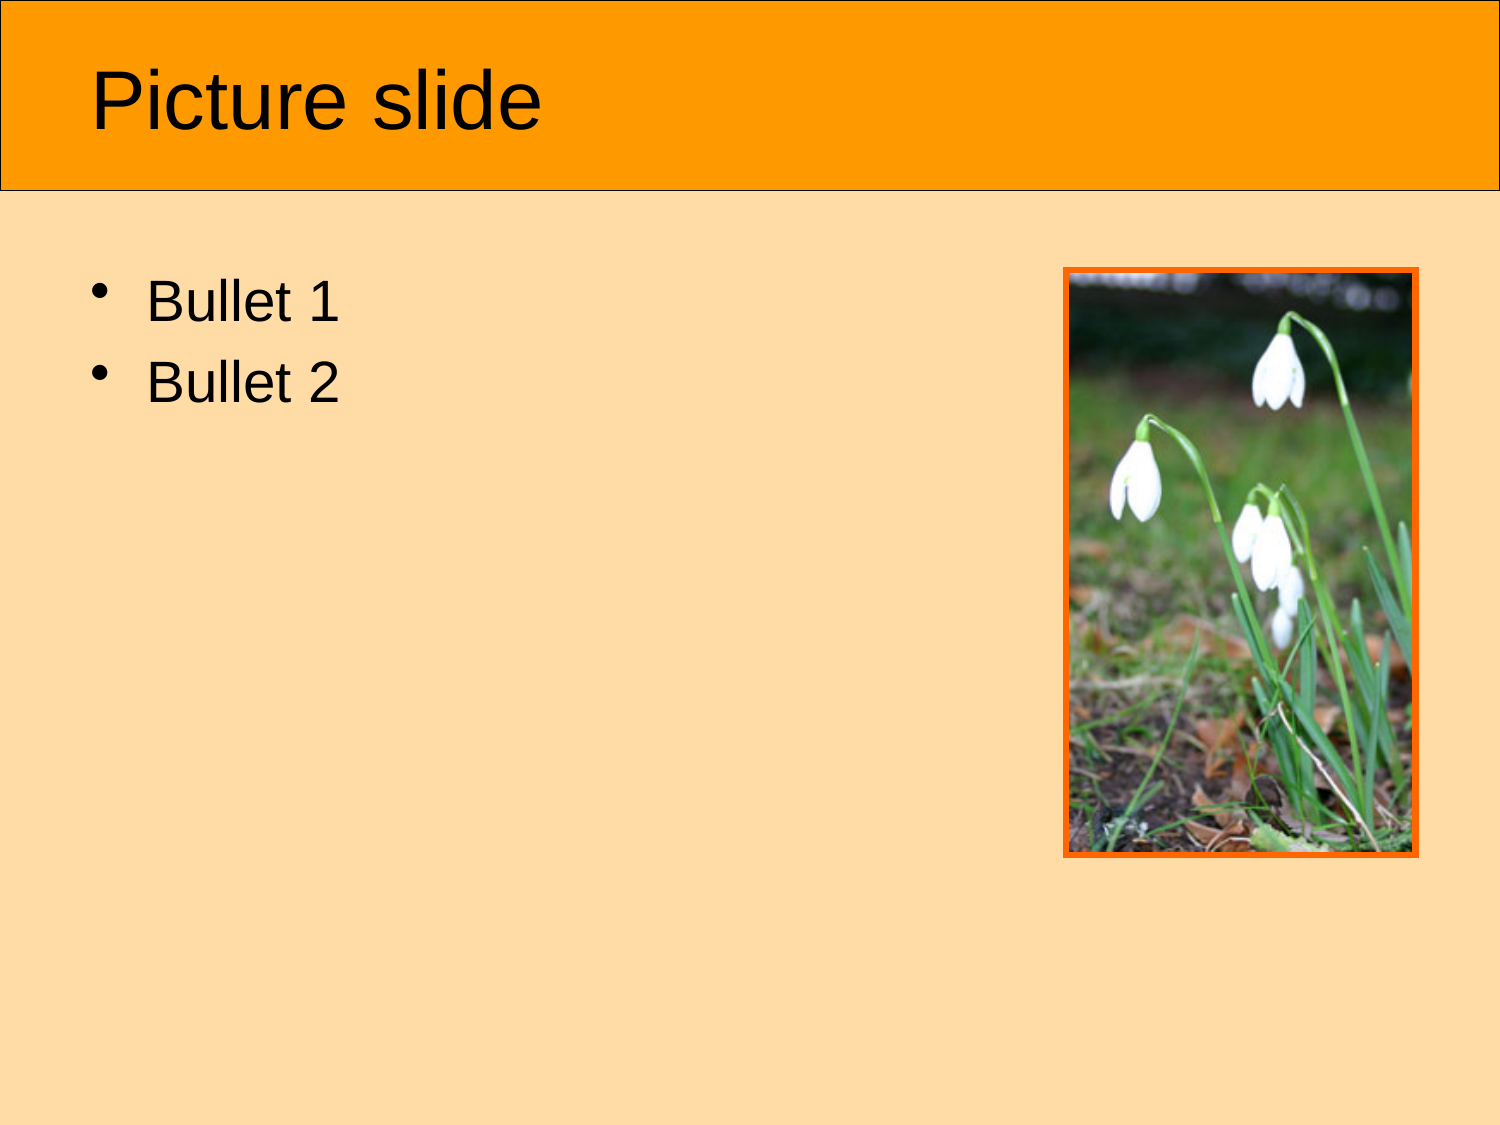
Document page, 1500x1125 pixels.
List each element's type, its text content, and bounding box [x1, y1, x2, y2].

picture [1068, 272, 1413, 852]
title Picture slide [75, 31, 1406, 161]
list Bullet 1 Bullet 2 [75, 255, 741, 923]
